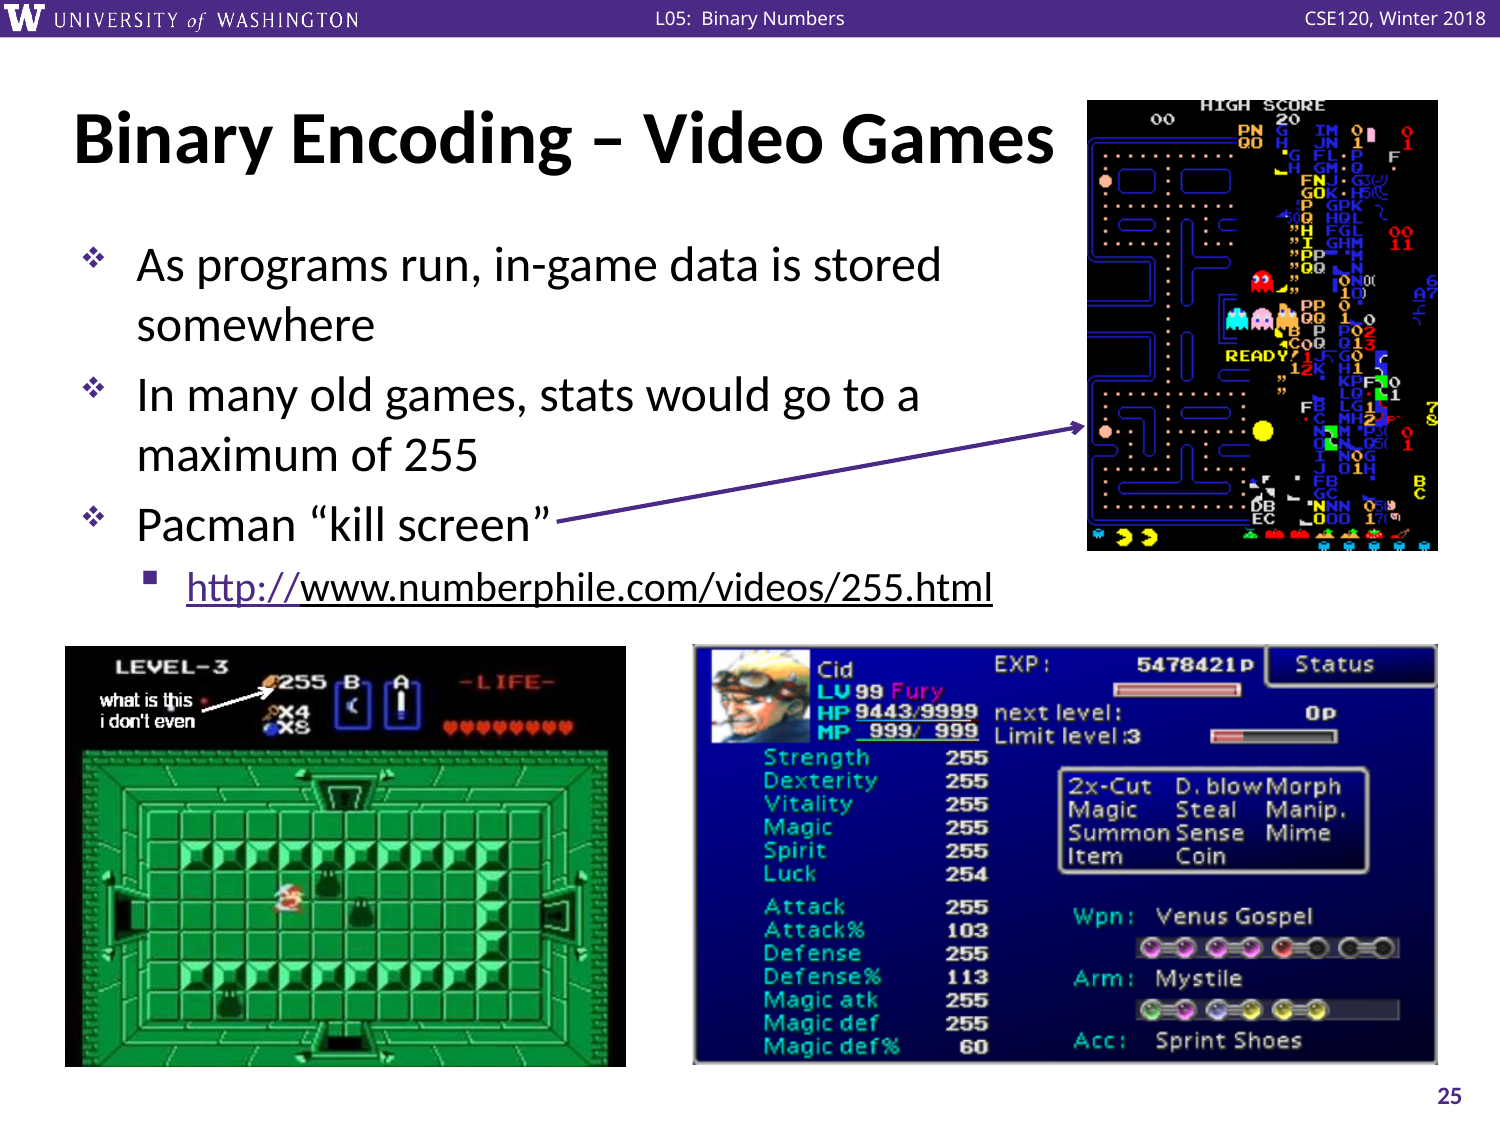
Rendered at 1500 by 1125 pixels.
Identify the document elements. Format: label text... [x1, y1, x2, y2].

list As programs run, in-game data is stored somewhere In many old games, stats would go to a maximum of 255 Pacman “kill screen” http://www.numberphile.com/videos/255.html [64, 223, 1086, 629]
picture [4, 4, 358, 32]
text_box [556, 425, 1086, 523]
title Binary Encoding – Video Games [58, 71, 1438, 197]
picture [1087, 100, 1438, 552]
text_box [772, 737, 1082, 1100]
picture [64, 646, 626, 1067]
picture [691, 644, 1438, 1066]
slide_number 25 [1400, 1065, 1500, 1125]
